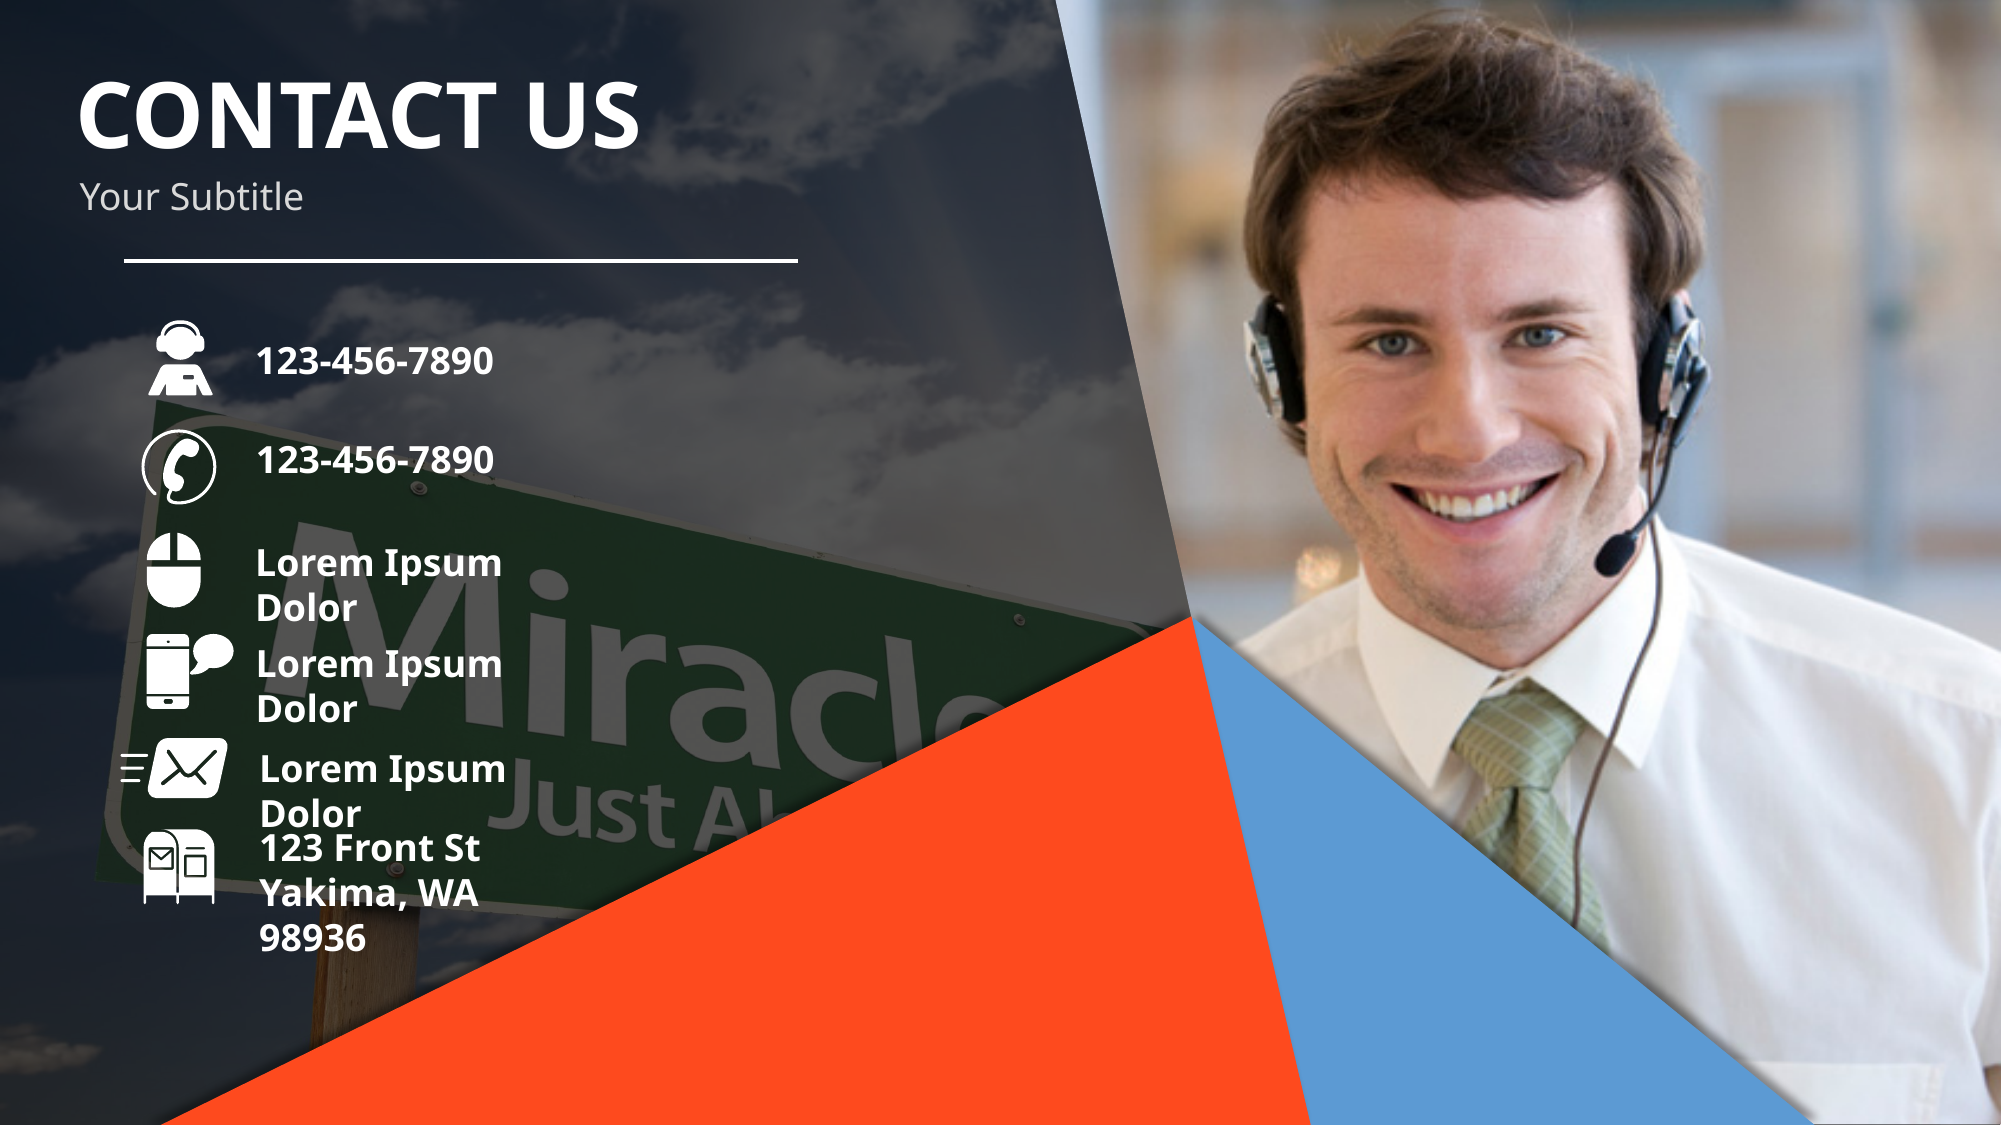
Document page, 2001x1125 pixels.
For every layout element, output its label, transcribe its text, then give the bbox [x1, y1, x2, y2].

text_box 123 Front St Yakima, WA 98936 [244, 816, 590, 967]
text_box [177, 532, 201, 561]
text_box 123-456-7890 [241, 428, 541, 489]
text_box [158, 614, 1312, 1125]
text_box [146, 532, 171, 561]
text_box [120, 737, 228, 798]
text_box Lorem Ipsum Dolor [240, 531, 586, 632]
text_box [146, 633, 234, 709]
text_box 123-456-7890 [240, 329, 541, 390]
text_box [1195, 617, 1817, 1125]
text_box [1054, 0, 2000, 1125]
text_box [148, 320, 213, 396]
text_box [141, 429, 217, 505]
text_box Lorem Ipsum Dolor [244, 737, 590, 816]
text_box [146, 566, 201, 608]
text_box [60, 49, 1020, 227]
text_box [143, 829, 215, 905]
text_box Lorem Ipsum Dolor [240, 632, 586, 738]
